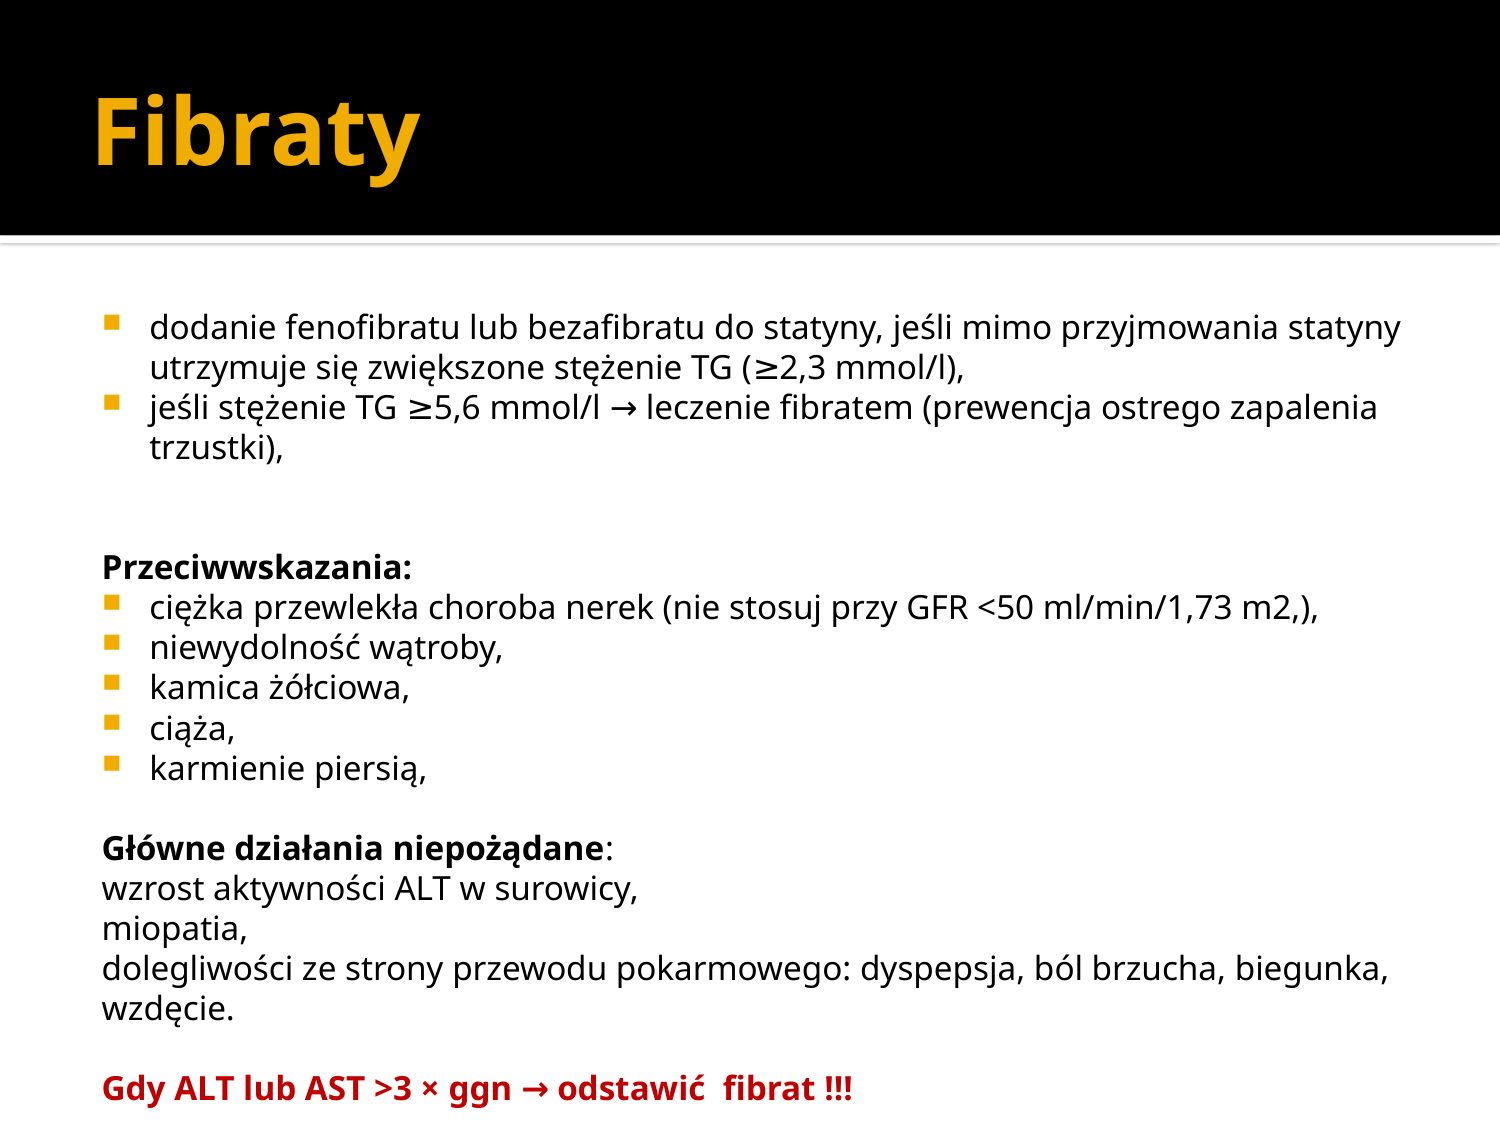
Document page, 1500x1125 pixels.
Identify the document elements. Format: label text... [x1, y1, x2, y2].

list dodanie fenofibratu lub bezafibratu do statyny, jeśli mimo przyjmowania statyny utrzymuje się zwiększone stężenie TG (≥2,3 mmol/l), jeśli stężenie TG ≥5,6 mmol/l → leczenie fibratem (prewencja ostrego zapalenia trzustki), Przeciwwskazania: ciężka przewlekła choroba nerek (nie stosuj przy GFR <50 ml/min/1,73 m2,), niewydolność wątroby, kamica żółciowa, ciąża, karmienie piersią, Główne działania niepożądane: wzrost aktywności ALT w surowicy, miopatia, dolegliwości ze strony przewodu pokarmowego: dyspepsja, ból brzucha, biegunka, wzdęcie. Gdy ALT lub AST >3 × ggn → odstawić fibrat !!! [75, 291, 1425, 1125]
title Fibraty [75, 25, 1425, 231]
